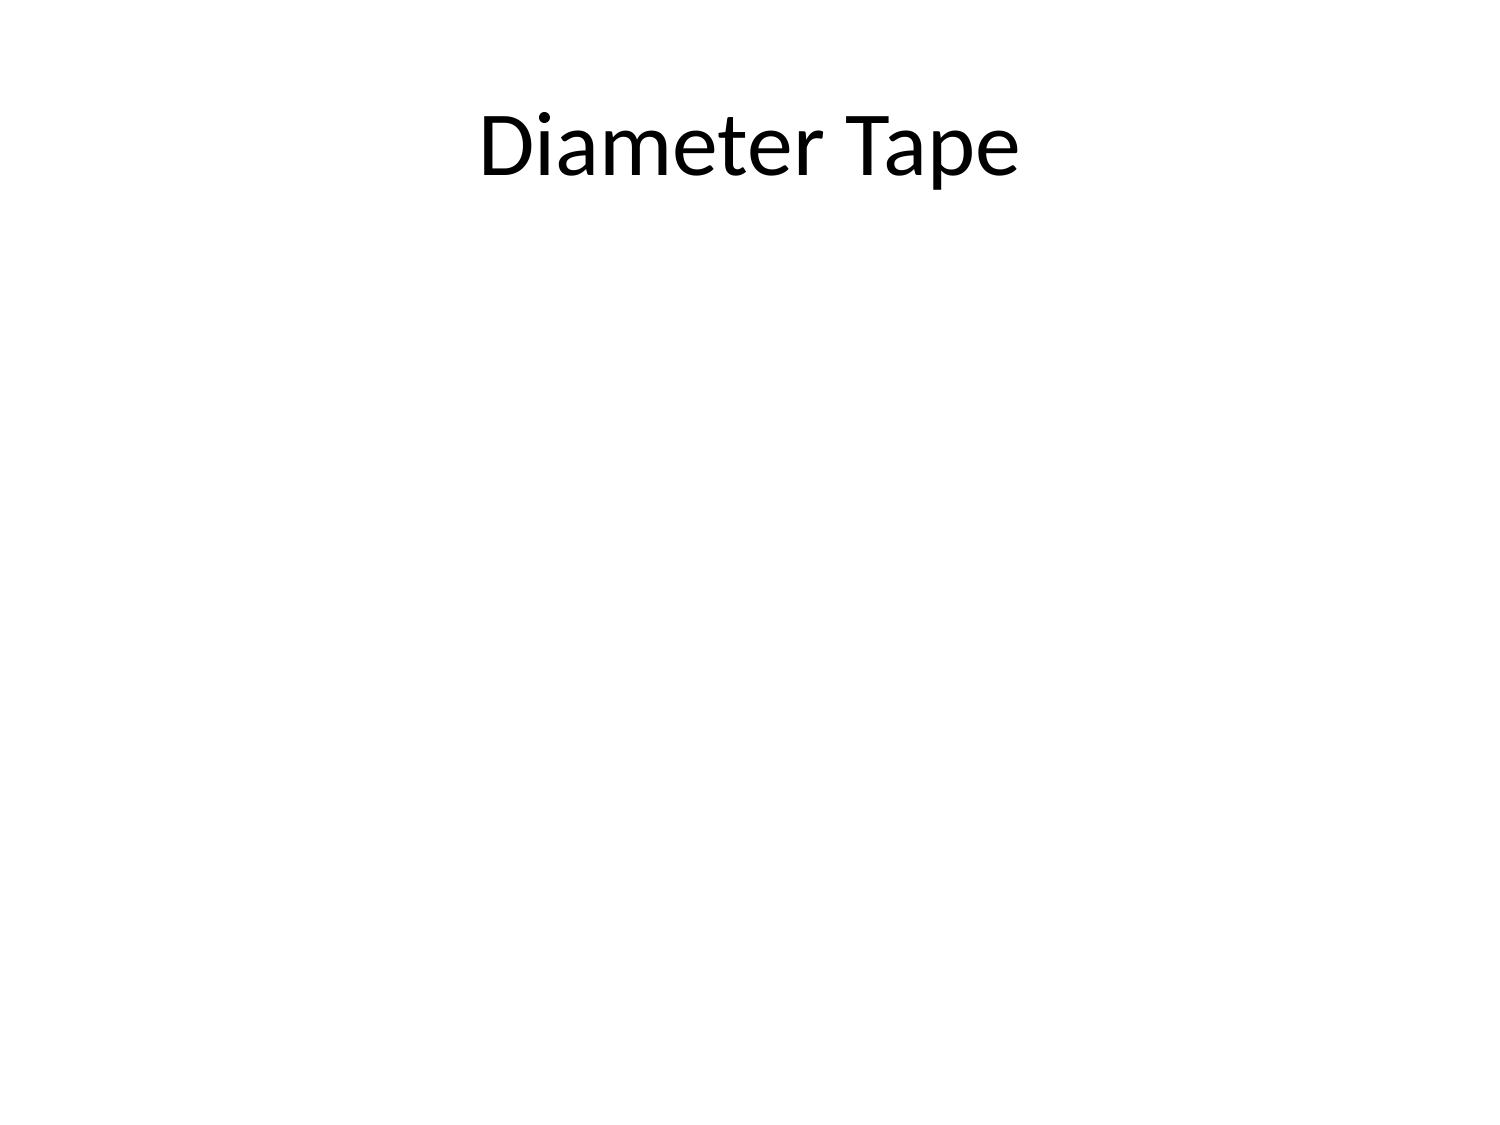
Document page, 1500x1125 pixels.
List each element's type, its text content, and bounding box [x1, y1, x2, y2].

title Diameter Tape [75, 45, 1425, 233]
